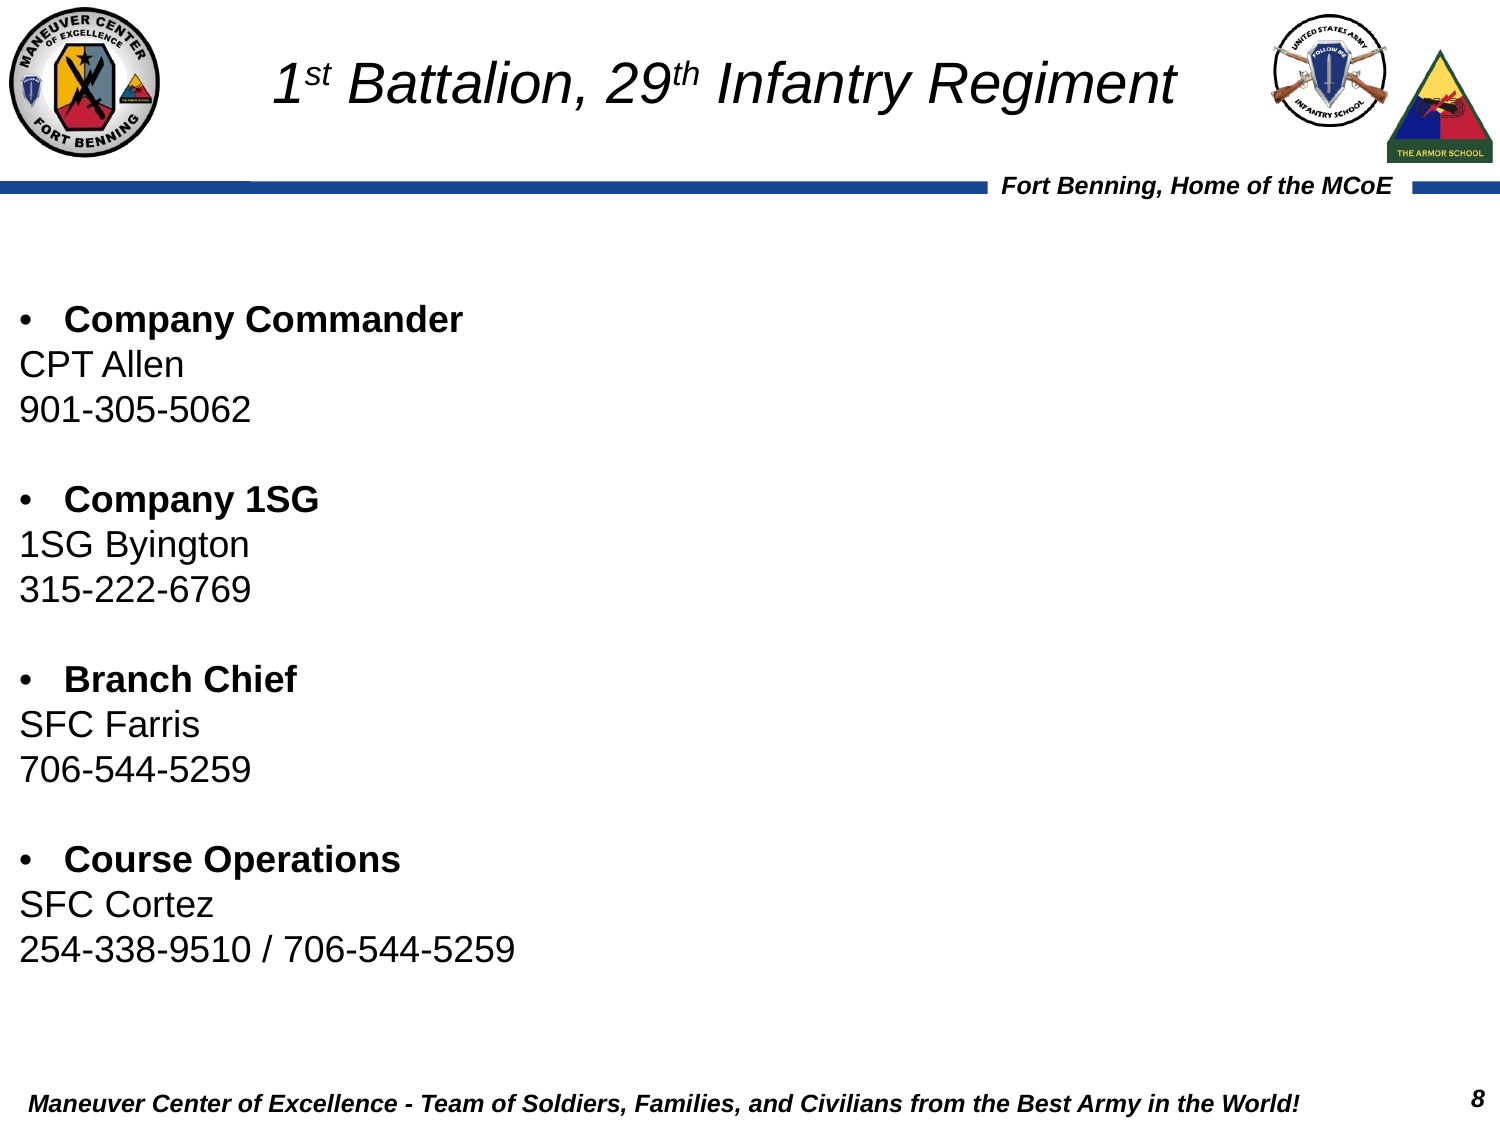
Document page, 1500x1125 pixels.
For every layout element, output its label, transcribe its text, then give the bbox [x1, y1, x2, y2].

picture [1488, 49, 1493, 163]
text_box 1st Battalion, 29th Infantry Regiment [0, 37, 1488, 403]
picture [1271, 14, 1388, 37]
text_box • Company Commander CPT Allen 901-305-5062 • Company 1SG 1SG Byington 315-222-6769 • Branch Chief SFC Farris 706-544-5259 • Course Operations SFC Cortez 254-338-9510 / 706-544-5259 [4, 287, 1467, 978]
picture [9, 7, 160, 37]
